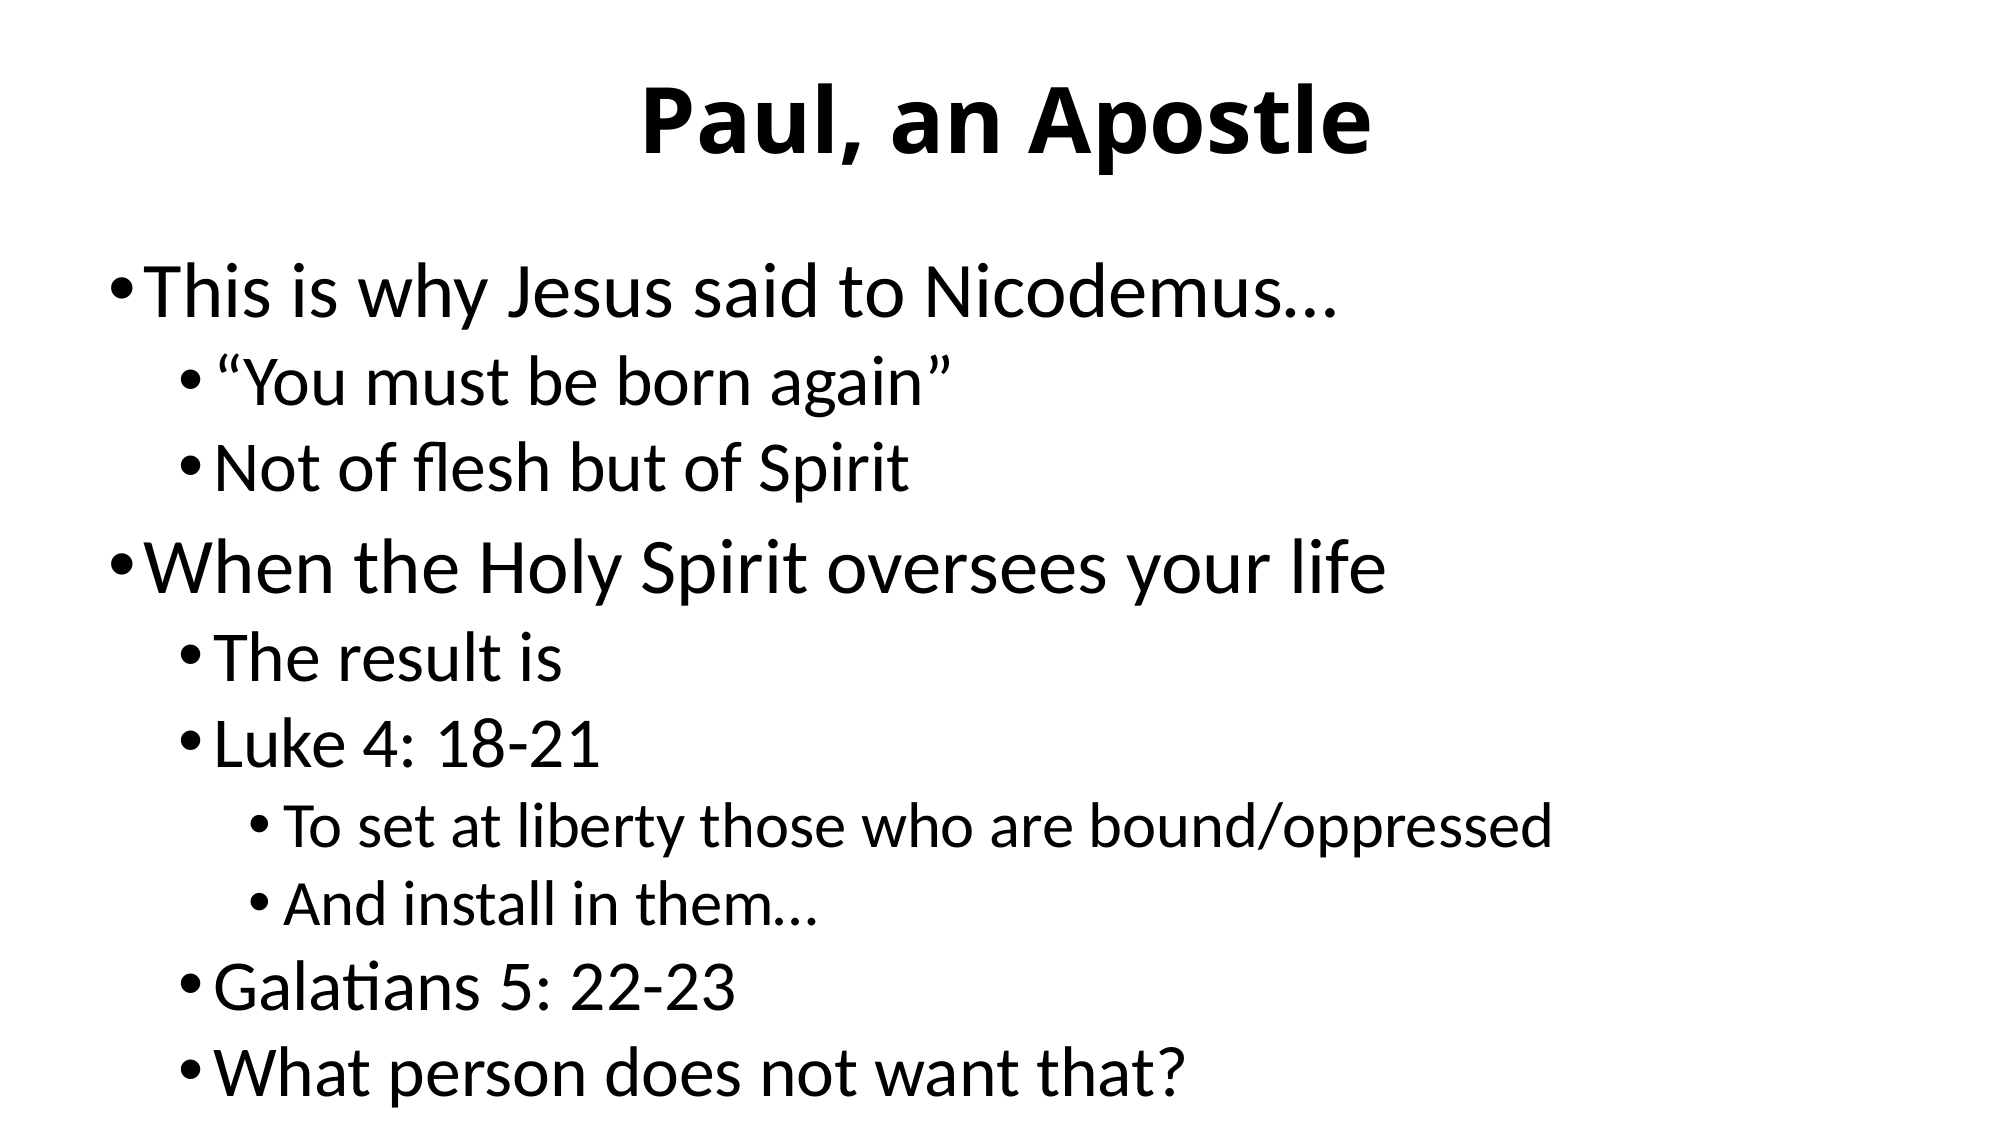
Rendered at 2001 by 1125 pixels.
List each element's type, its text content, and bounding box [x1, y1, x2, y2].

title Paul, an Apostle [93, 41, 1920, 207]
list This is why Jesus said to Nicodemus… “You must be born again” Not of flesh but of Spirit When the Holy Spirit oversees your life The result is Luke 4: 18-21 To set at liberty those who are bound/oppressed And install in them… Galatians 5: 22-23 What person does not want that? [93, 242, 1920, 1125]
